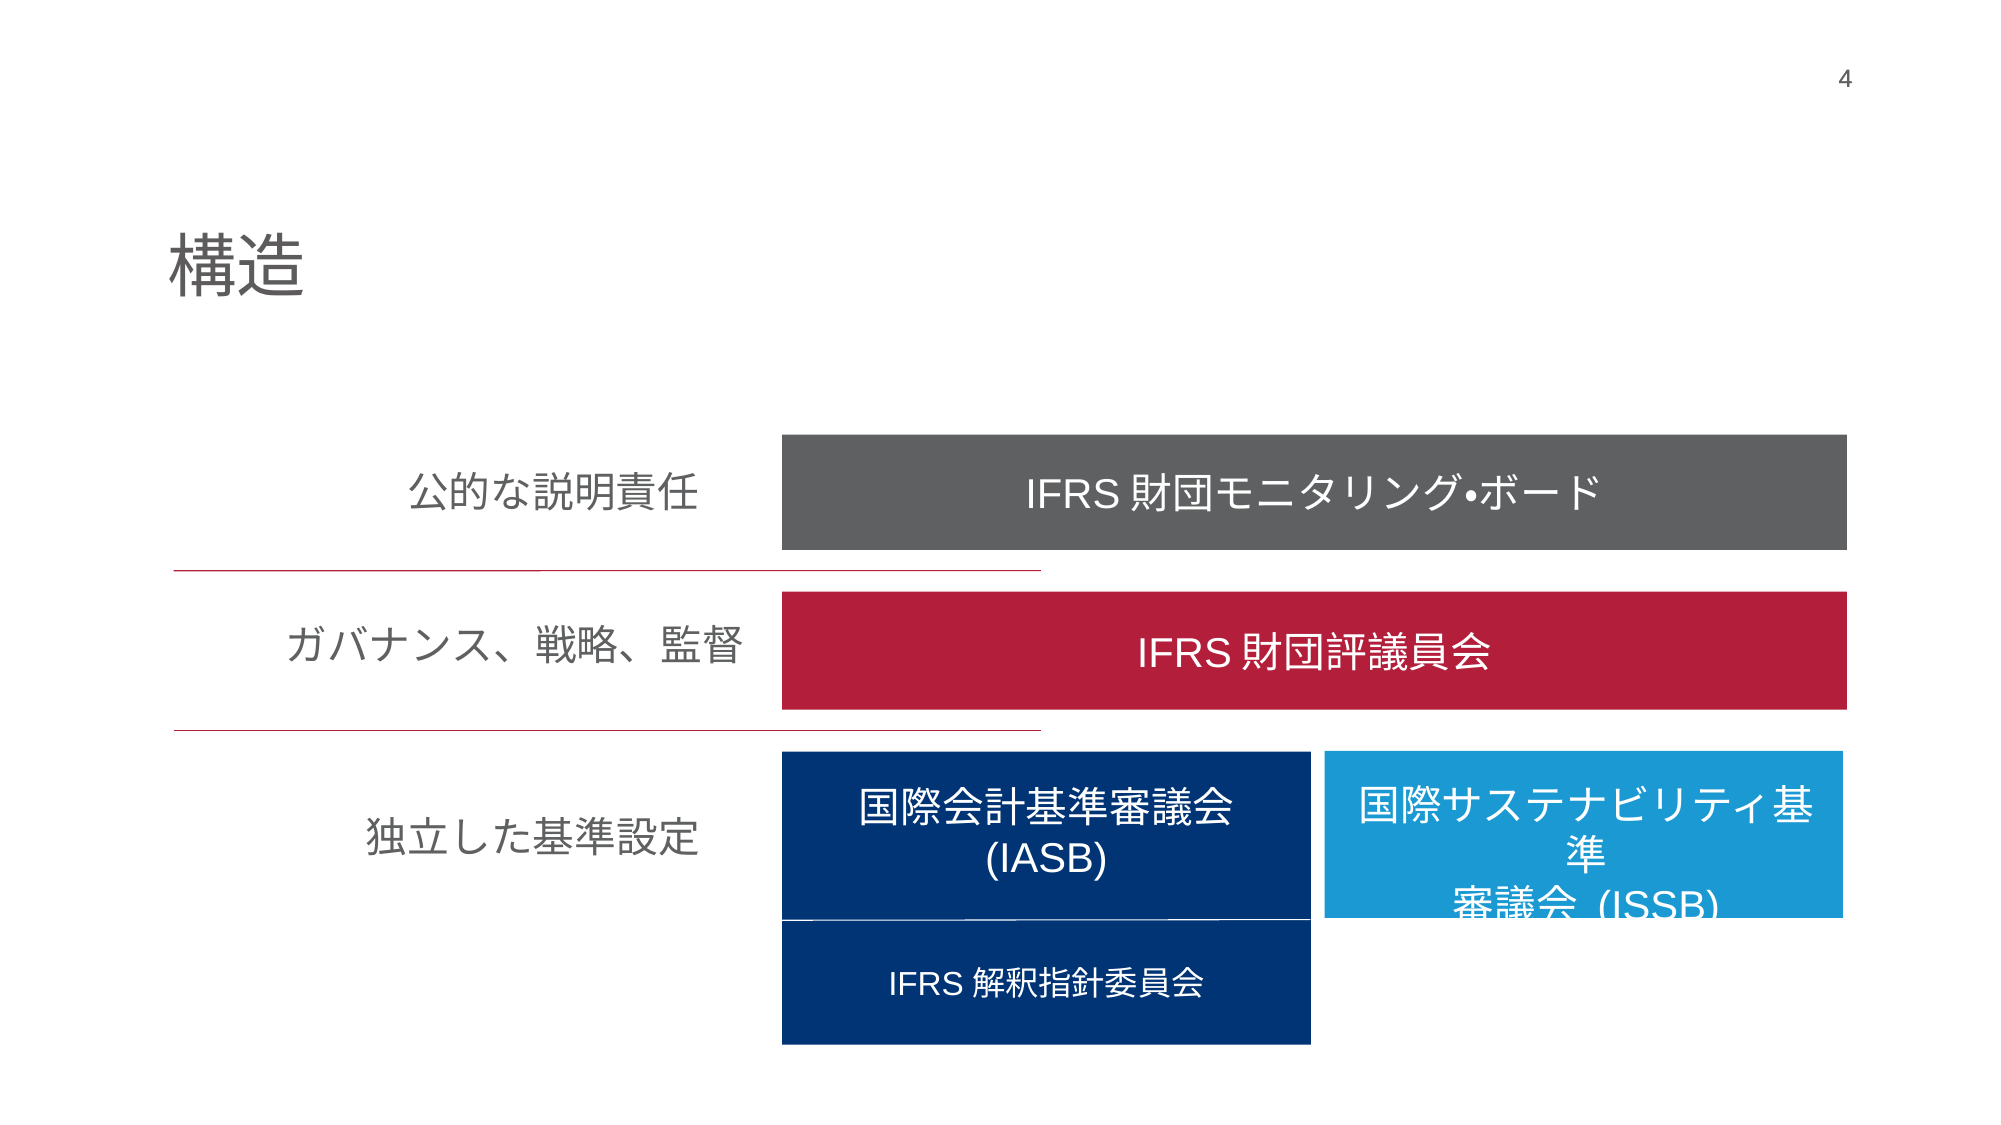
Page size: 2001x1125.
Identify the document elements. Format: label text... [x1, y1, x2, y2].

text_box 国際会計基準審議会 (IASB) [782, 773, 1311, 888]
text_box 公的な説明責任 [339, 433, 767, 549]
text_box 4 [1838, 62, 1939, 105]
text_box IFRS財団モニタリング・ボード [782, 434, 1847, 550]
list 構造 [167, 221, 1839, 329]
text_box IFRS解釈指針委員会 [782, 954, 1311, 1009]
text_box ガバナンス、戦略、監督 [270, 584, 828, 704]
text_box [1324, 750, 1844, 919]
text_box IFRS財団評議員会 [782, 591, 1847, 710]
text_box [781, 751, 1312, 1046]
text_box 国際サステナビリティ基準 審議会 (ISSB) [1325, 771, 1847, 936]
text_box 独立した基準設定 [157, 751, 715, 921]
